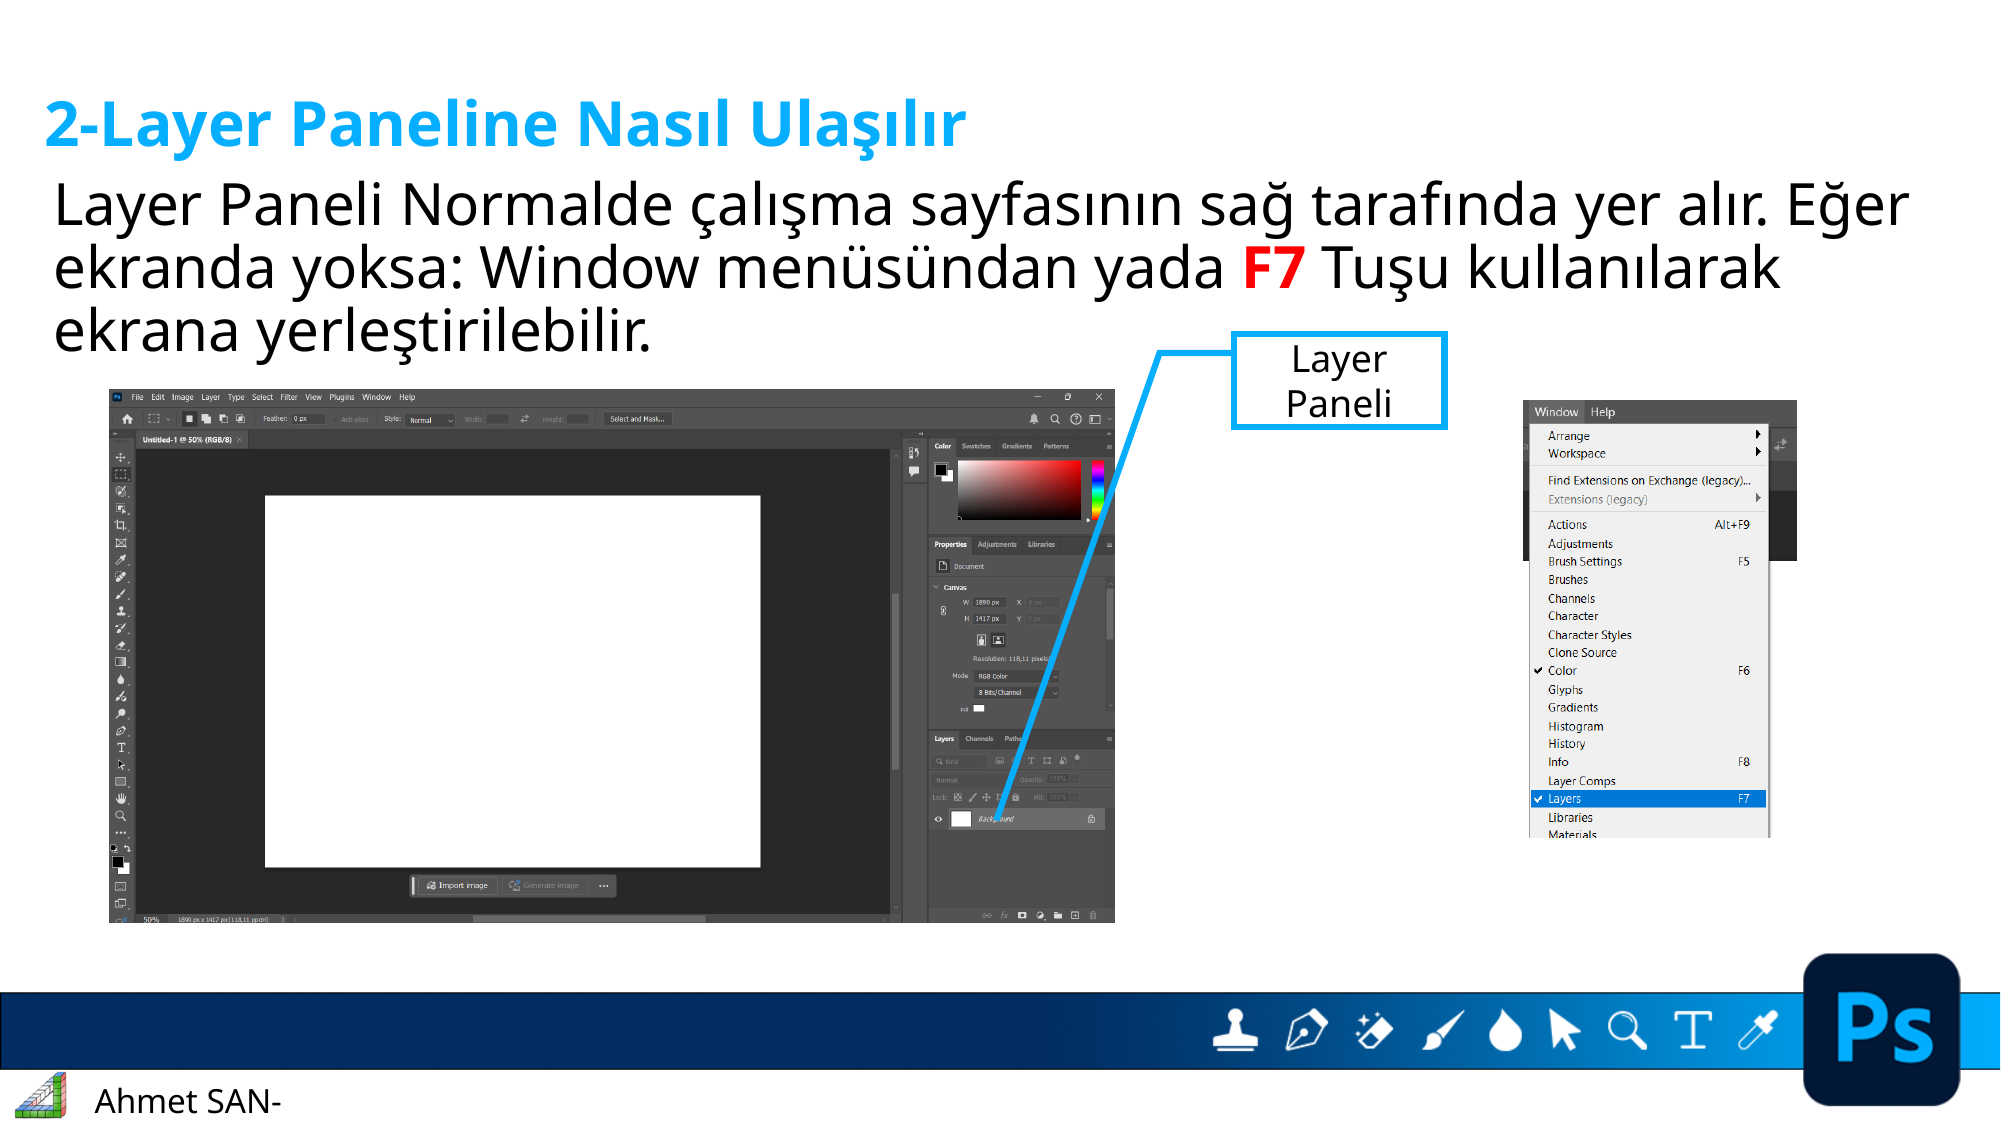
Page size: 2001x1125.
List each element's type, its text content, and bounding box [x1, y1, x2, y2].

text_box Ahmet SAN-Karamürsel [79, 1072, 466, 1125]
title 2-Layer Paneline Nasıl Ulaşılır [29, 39, 1115, 168]
list Layer Paneli Normalde çalışma sayfasının sağ tarafında yer alır. Eğer ekranda yoksa: Window menüsündan yada F7 Tuşu kullanılarak ekrana yerleştirilebilir. [38, 167, 1943, 563]
picture [0, 0, 2001, 1125]
text_box Layer Paneli [1115, 333, 1446, 484]
